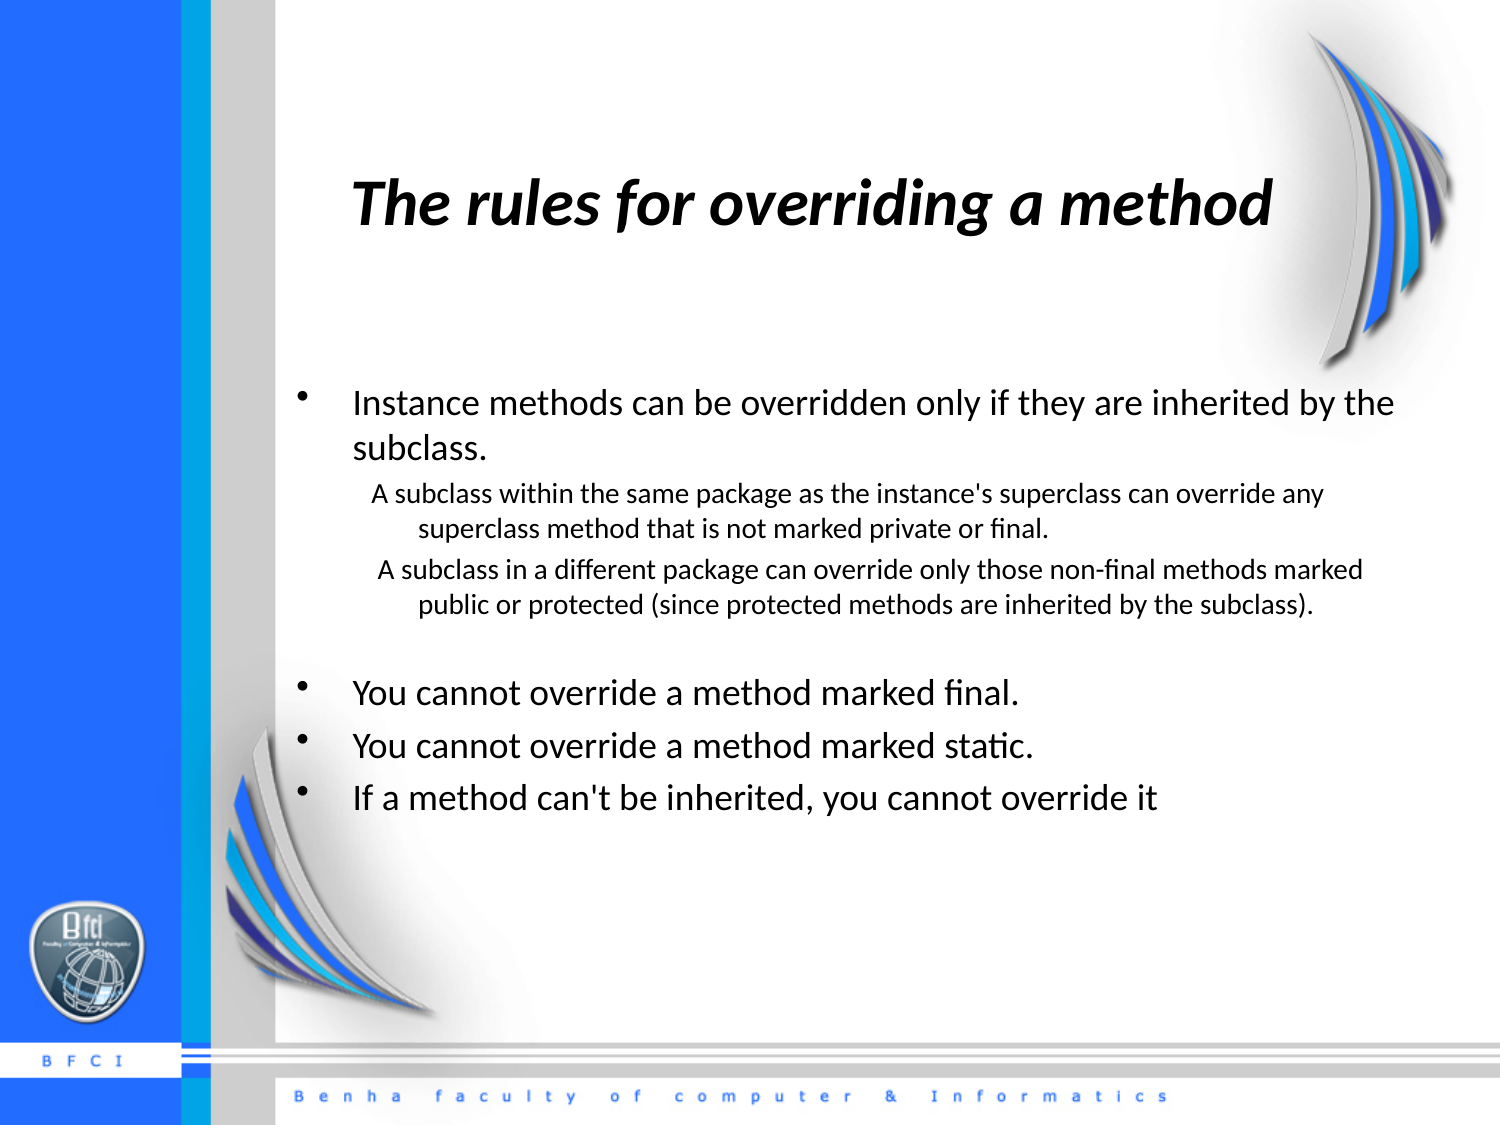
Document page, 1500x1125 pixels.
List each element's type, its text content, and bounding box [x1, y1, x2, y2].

picture [0, 0, 1500, 1125]
title The rules for overriding a method [280, 105, 1360, 294]
list Instance methods can be overridden only if they are inherited by the subclass. A subclass within the same package as the instance's superclass can override any superclass method that is not marked private or final. A subclass in a different package can override only those non-final methods marked public or protected (since protected methods are inherited by the subclass). You cannot override a method marked final. You cannot override a method marked static. If a method can't be inherited, you cannot override it [280, 370, 1426, 950]
